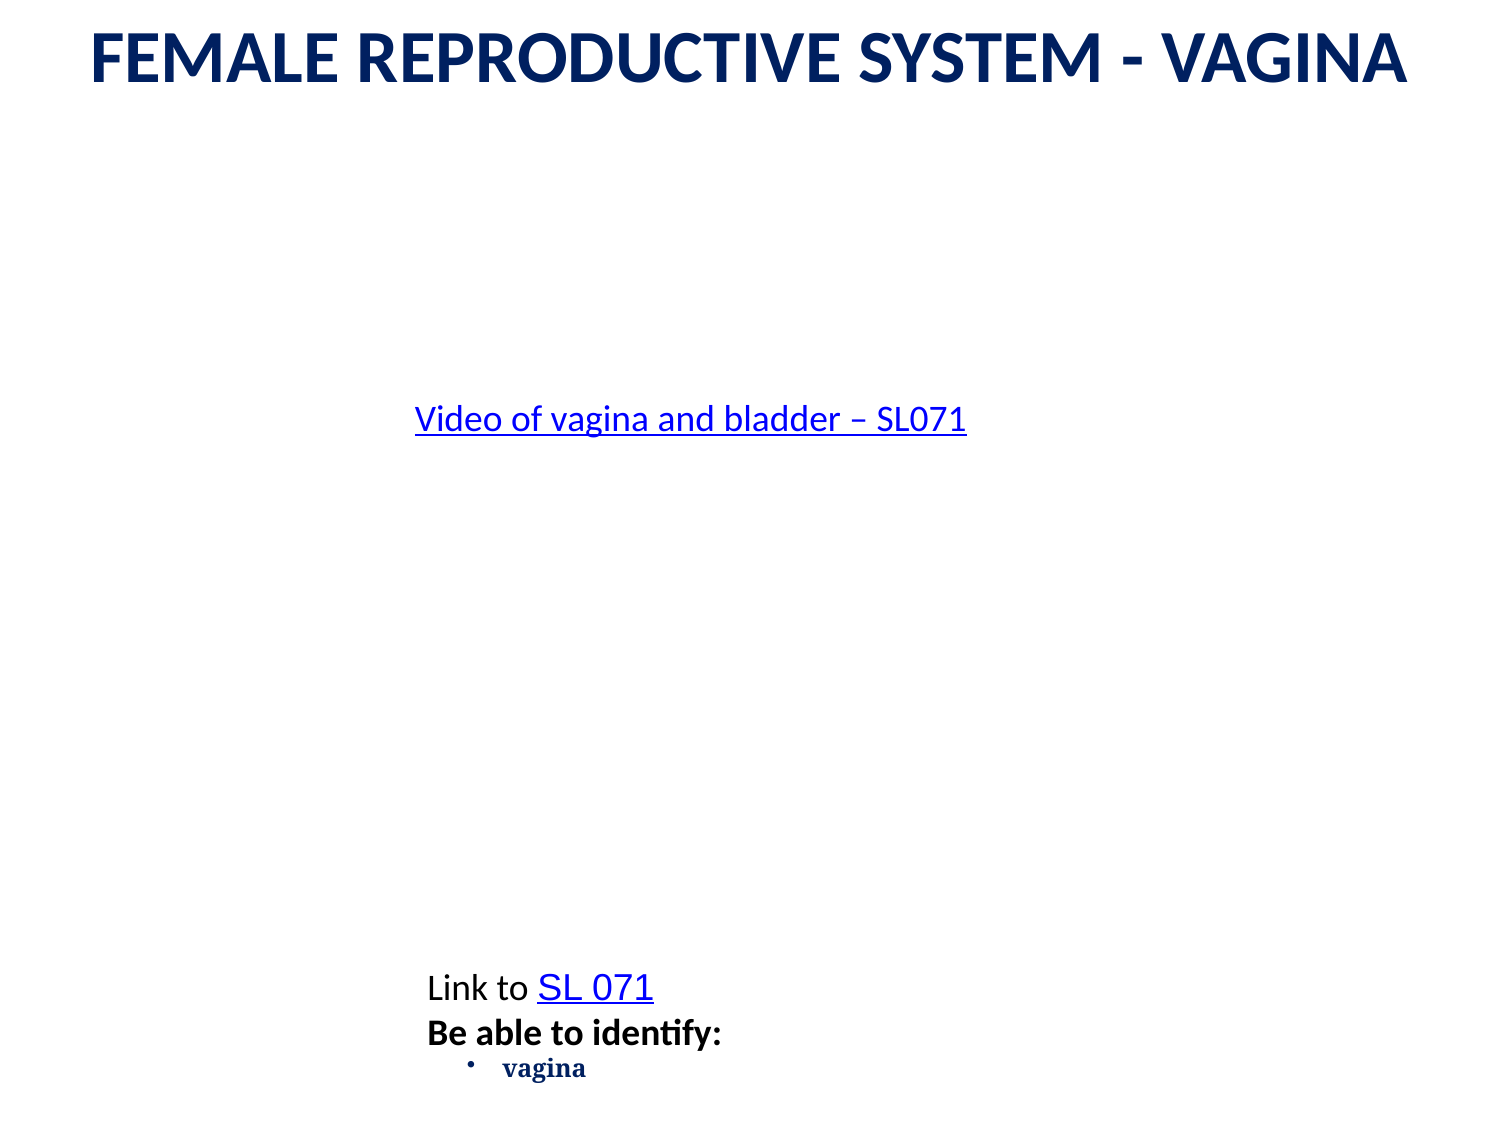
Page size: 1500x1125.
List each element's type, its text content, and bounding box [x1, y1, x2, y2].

text_box FEMALE REPRODUCTIVE SYSTEM - VAGINA [75, 0, 1425, 105]
text_box Link to SL 071 Be able to identify: vagina [412, 955, 1053, 1090]
text_box Video of vagina and bladder – SL071 [399, 386, 1100, 446]
